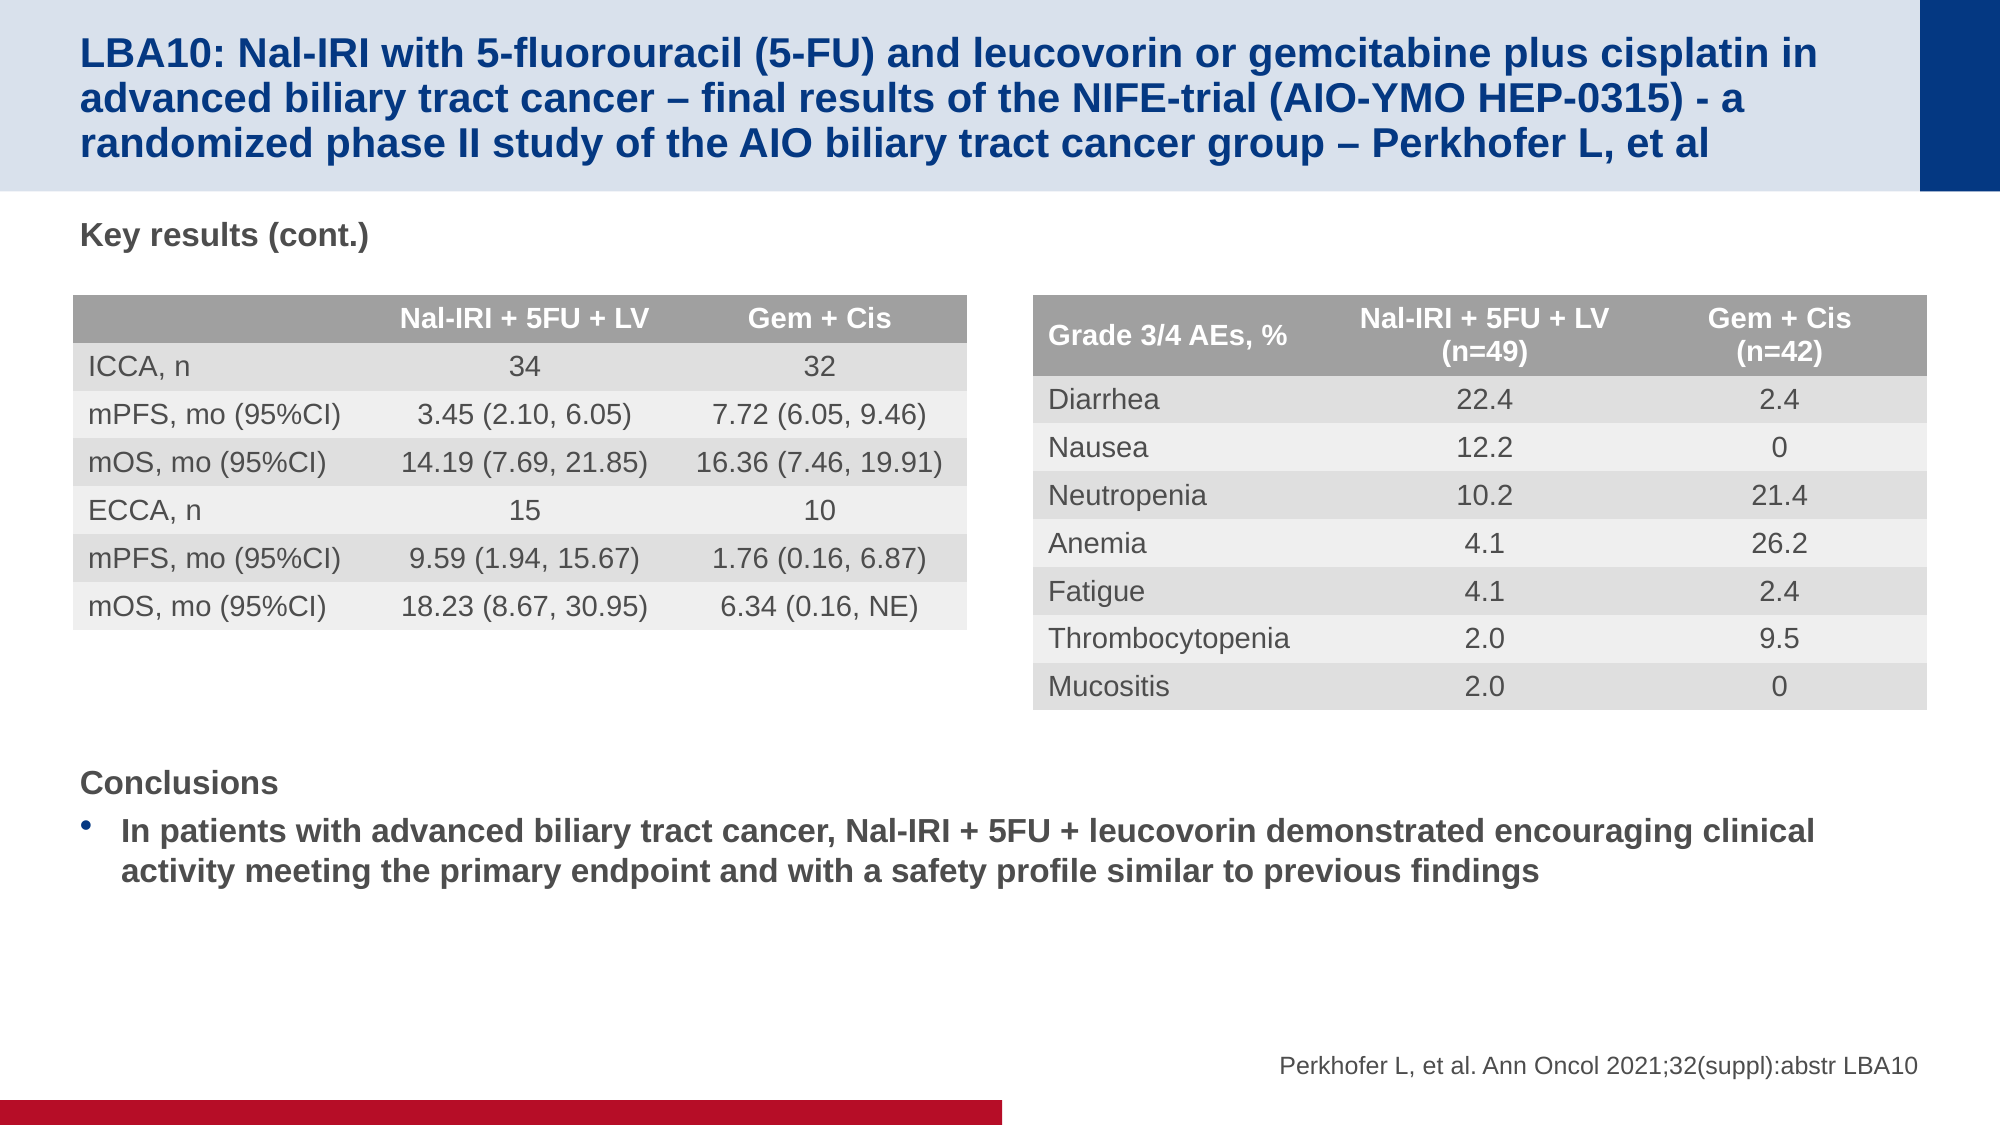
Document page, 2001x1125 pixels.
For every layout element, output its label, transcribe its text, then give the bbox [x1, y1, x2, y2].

table_cell 32 [673, 343, 967, 391]
table_cell 22.4 [1337, 376, 1633, 423]
table_cell 4.1 [1337, 567, 1633, 615]
table_cell Neutropenia [1033, 471, 1337, 519]
table_cell 2.4 [1633, 567, 1927, 615]
table_cell 4.1 [1337, 519, 1633, 567]
table_cell 26.2 [1633, 519, 1927, 567]
table_cell mOS, mo (95%CI) [73, 582, 377, 630]
table_cell 2.4 [1633, 376, 1927, 423]
table_header [73, 295, 377, 343]
table_cell Anemia [1033, 519, 1337, 567]
table_cell 6.34 (0.16, NE) [673, 582, 967, 630]
table_header Gem + Cis [673, 295, 967, 343]
table_cell ECCA, n [73, 486, 377, 534]
table_cell 7.72 (6.05, 9.46) [673, 391, 967, 438]
table_cell 14.19 (7.69, 21.85) [377, 438, 673, 486]
table_cell 3.45 (2.10, 6.05) [377, 391, 673, 438]
list Key results (cont.) Conclusions In patients with advanced biliary tract cancer, Nal-IRI + 5FU + leucovorin demonstrated encouraging clinical activity meeting the primary endpoint and with a safety profile similar to previous findings [79, 205, 1921, 985]
title LBA10: Nal-IRI with 5-fluorouracil (5-FU) and leucovorin or gemcitabine plus cisplatin in advanced biliary tract cancer – final results of the NIFE-trial (AIO-YMO HEP-0315) - a randomized phase II study of the AIO biliary tract cancer group – Perkhofer L, et al [79, 29, 1921, 162]
table_cell ICCA, n [73, 343, 377, 391]
table_header Nal-IRI + 5FU + LV (n=49) [1337, 295, 1633, 376]
table_cell 10.2 [1337, 471, 1633, 519]
table_cell mPFS, mo (95%CI) [73, 391, 377, 438]
table_cell 16.36 (7.46, 19.91) [673, 438, 967, 486]
table_cell Mucositis [1033, 663, 1337, 710]
table_cell 21.4 [1633, 471, 1927, 519]
table_cell 9.5 [1633, 615, 1927, 663]
table_cell 2.0 [1337, 615, 1633, 663]
list Perkhofer L, et al. Ann Oncol 2021;32(suppl):abstr LBA10 [1016, 999, 1921, 1080]
table_cell 12.2 [1337, 423, 1633, 471]
table_cell 0 [1633, 423, 1927, 471]
table_cell 1.76 (0.16, 6.87) [673, 534, 967, 582]
table_cell mPFS, mo (95%CI) [73, 534, 377, 582]
table_cell 2.0 [1337, 663, 1633, 710]
table_cell 34 [377, 343, 673, 391]
table_cell 15 [377, 486, 673, 534]
table_cell Nausea [1033, 423, 1337, 471]
table_cell 0 [1633, 663, 1927, 710]
table_cell Fatigue [1033, 567, 1337, 615]
table_cell mOS, mo (95%CI) [73, 438, 377, 486]
table_cell 18.23 (8.67, 30.95) [377, 582, 673, 630]
table_header Grade 3/4 AEs, % [1033, 295, 1337, 376]
table_cell 10 [673, 486, 967, 534]
table_cell Diarrhea [1033, 376, 1337, 423]
table_header Gem + Cis (n=42) [1633, 295, 1927, 376]
table_cell Thrombocytopenia [1033, 615, 1337, 663]
table_cell 9.59 (1.94, 15.67) [377, 534, 673, 582]
table_header Nal-IRI + 5FU + LV [377, 295, 673, 343]
